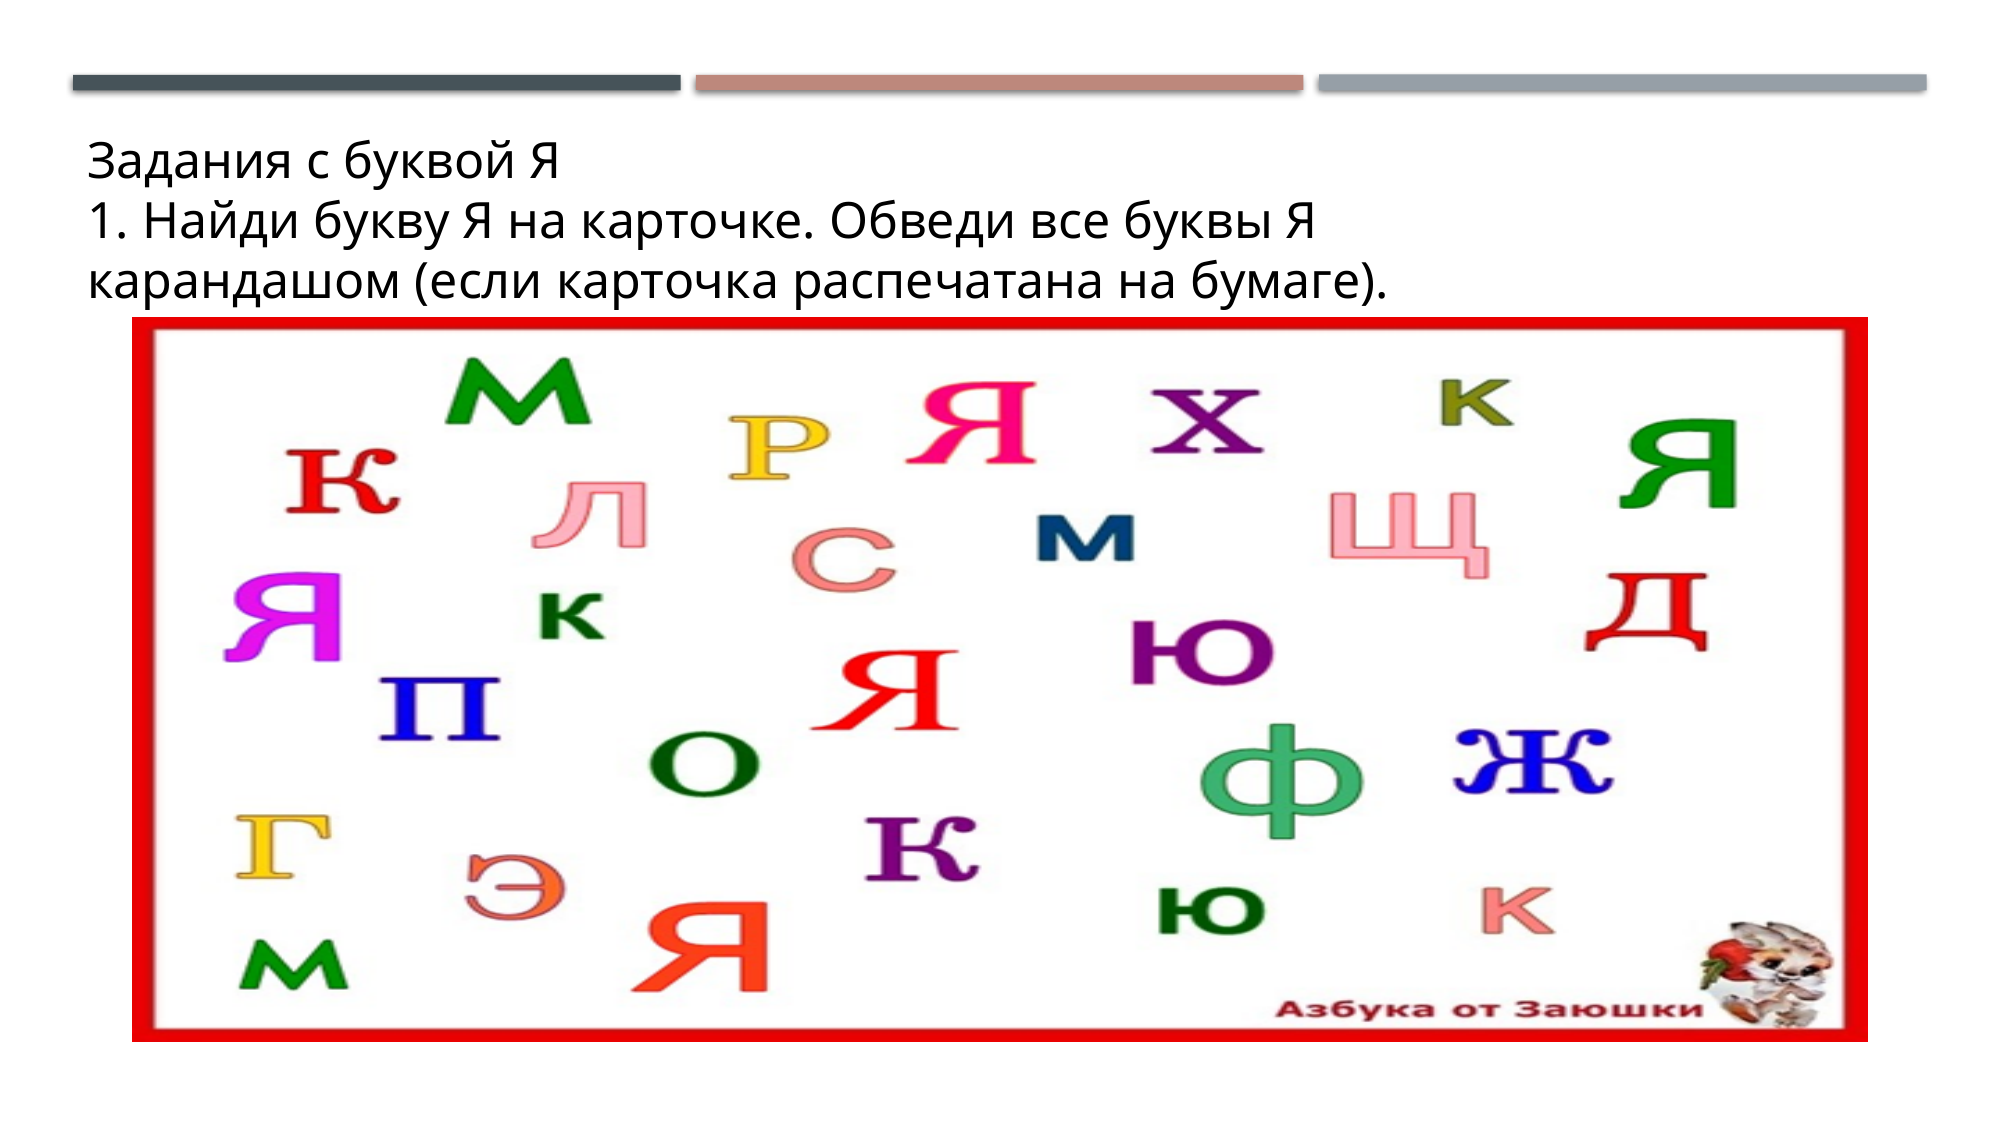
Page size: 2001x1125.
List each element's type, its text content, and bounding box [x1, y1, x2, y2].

picture [132, 317, 1868, 1042]
text_box Задания с буквой Я 1. Найди букву Я на карточке. Обведи все буквы Я карандашом (если карточка распечатана на бумаге). [72, 120, 1500, 316]
